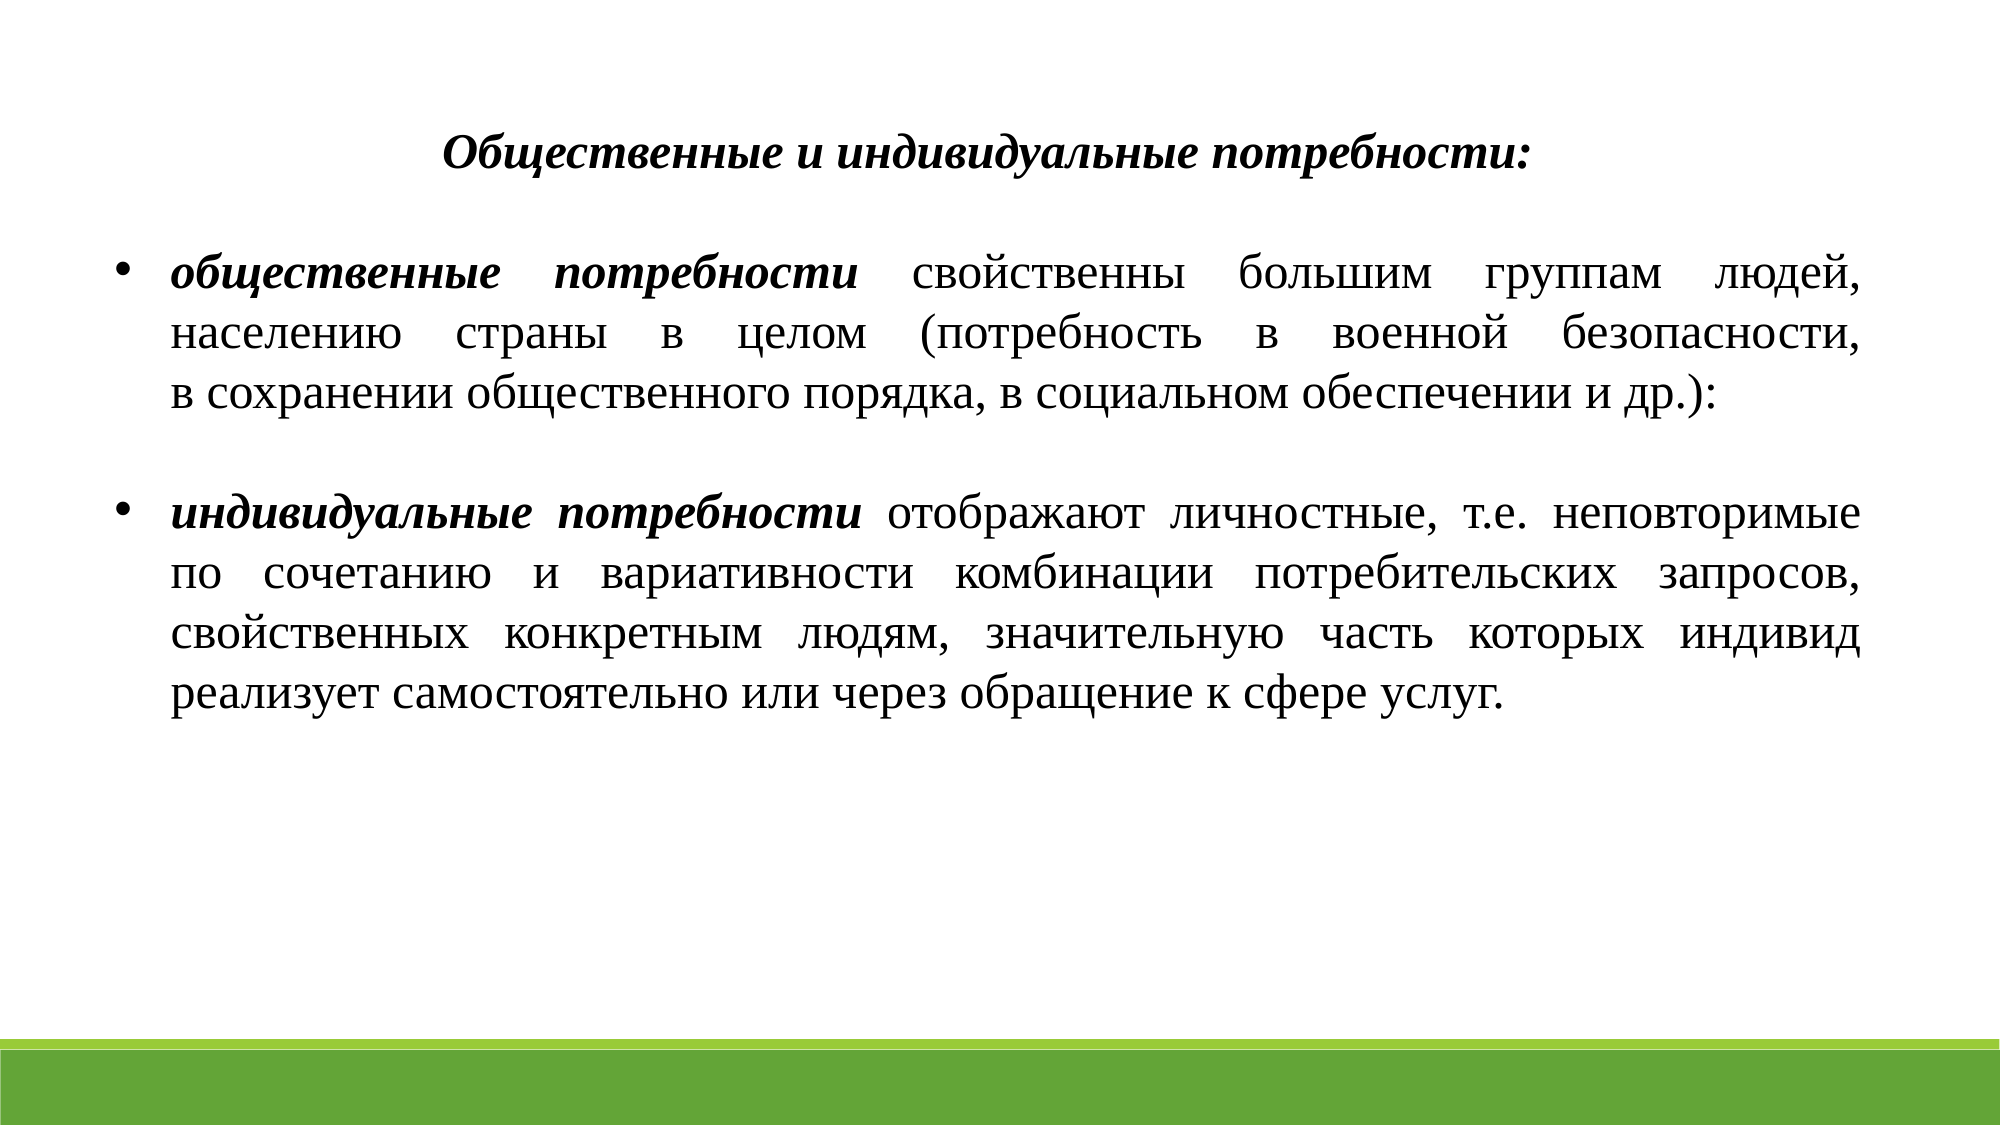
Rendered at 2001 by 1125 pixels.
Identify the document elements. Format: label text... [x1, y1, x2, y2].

text_box Общественные и индивидуальные потребности: общественные потребности свойственны большим группам людей, населению страны в целом (потребность в военной безопасности, в сохранении общественного порядка, в социальном обеспечении и др.): индивидуальные потребности отображают личностные, т.е. неповторимые по сочетанию и вариативности комбинации потребительских запросов, свойственных конкретным людям, значительную часть которых индивид реализует самостоятельно или через обращение к сфере услуг. [99, 111, 1877, 891]
